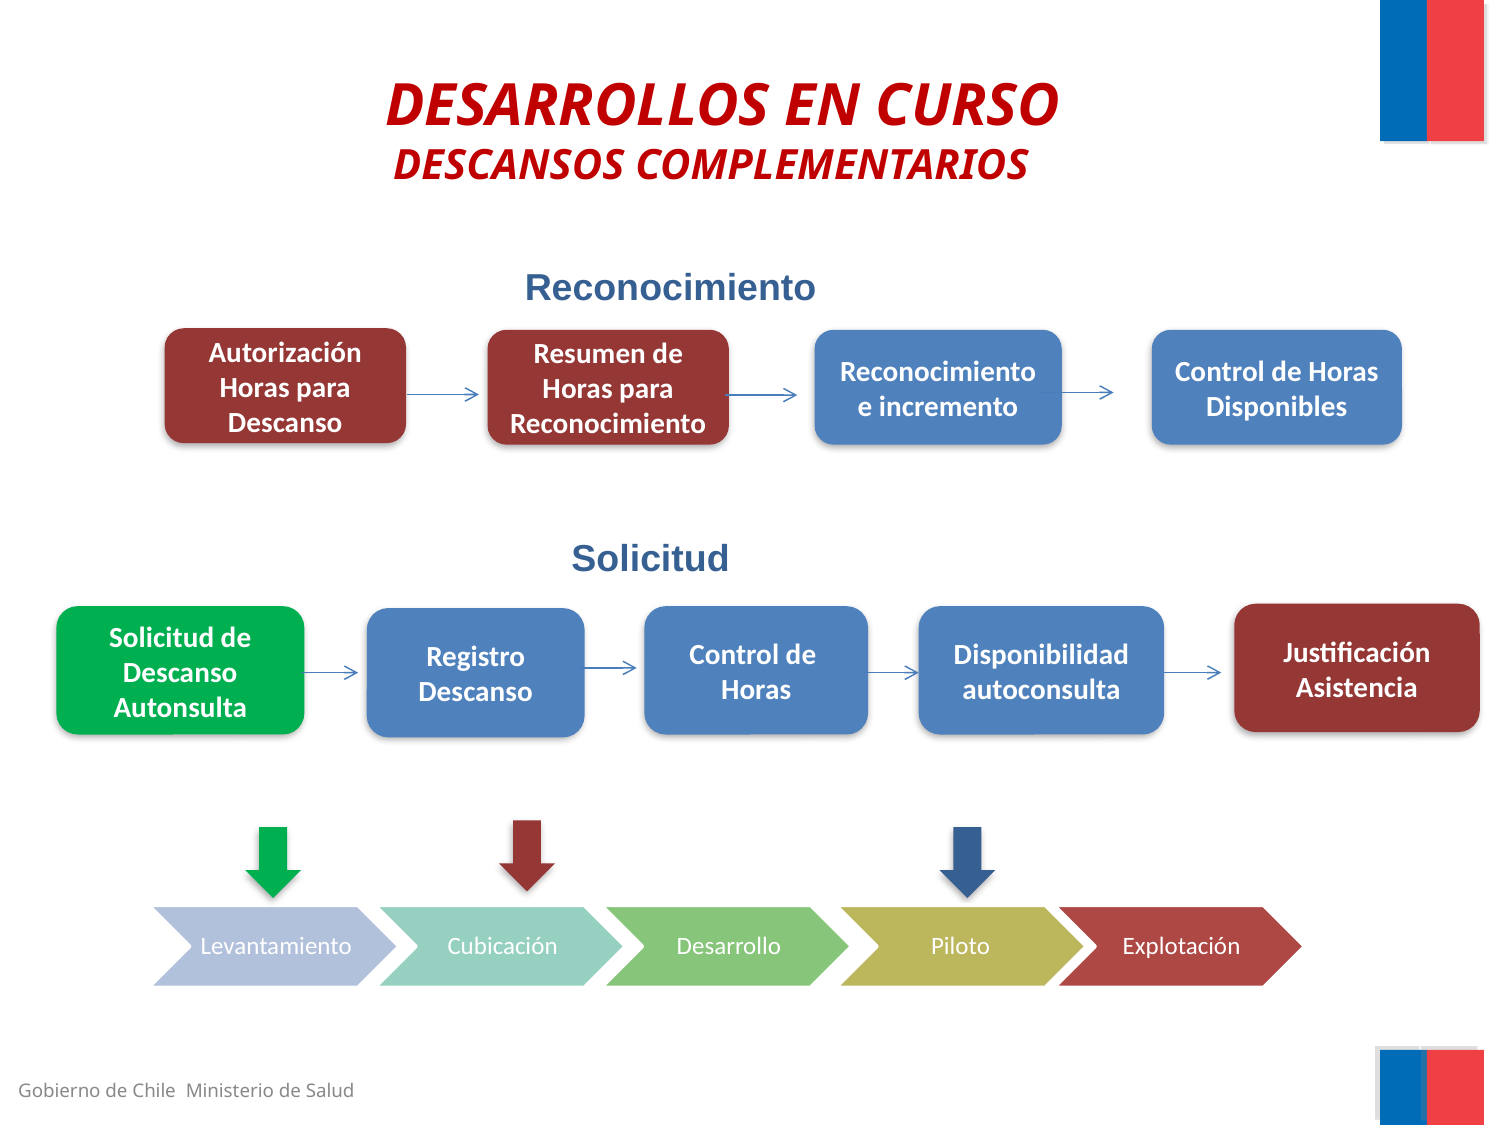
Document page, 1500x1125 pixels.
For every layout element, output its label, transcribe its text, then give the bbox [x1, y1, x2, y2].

text_box Reconocimiento [510, 255, 1042, 315]
text_box Reconocimiento e incremento [812, 327, 1064, 447]
footer Gobierno de Chile Ministerio de Salud [3, 1070, 479, 1112]
text_box Resumen de Horas para Reconocimiento [485, 327, 732, 447]
text_box Justificación Asistencia [1232, 601, 1482, 735]
text_box Autorización Horas para Descanso [162, 326, 409, 446]
text_box Registro Descanso [364, 605, 587, 740]
text_box Control de Horas Disponibles [1149, 327, 1405, 447]
text_box Disponibilidad autoconsulta [916, 604, 1167, 737]
text_box Control de Horas [642, 604, 871, 737]
title DESARROLLOS EN CURSO DESCANSOS COMPLEMENTARIOS [41, 0, 1381, 188]
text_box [147, 904, 1306, 988]
text_box [497, 818, 557, 894]
text_box [937, 825, 998, 901]
text_box Solicitud de Descanso Autonsulta [54, 604, 307, 737]
text_box [243, 825, 303, 901]
text_box Solicitud [556, 527, 1089, 587]
